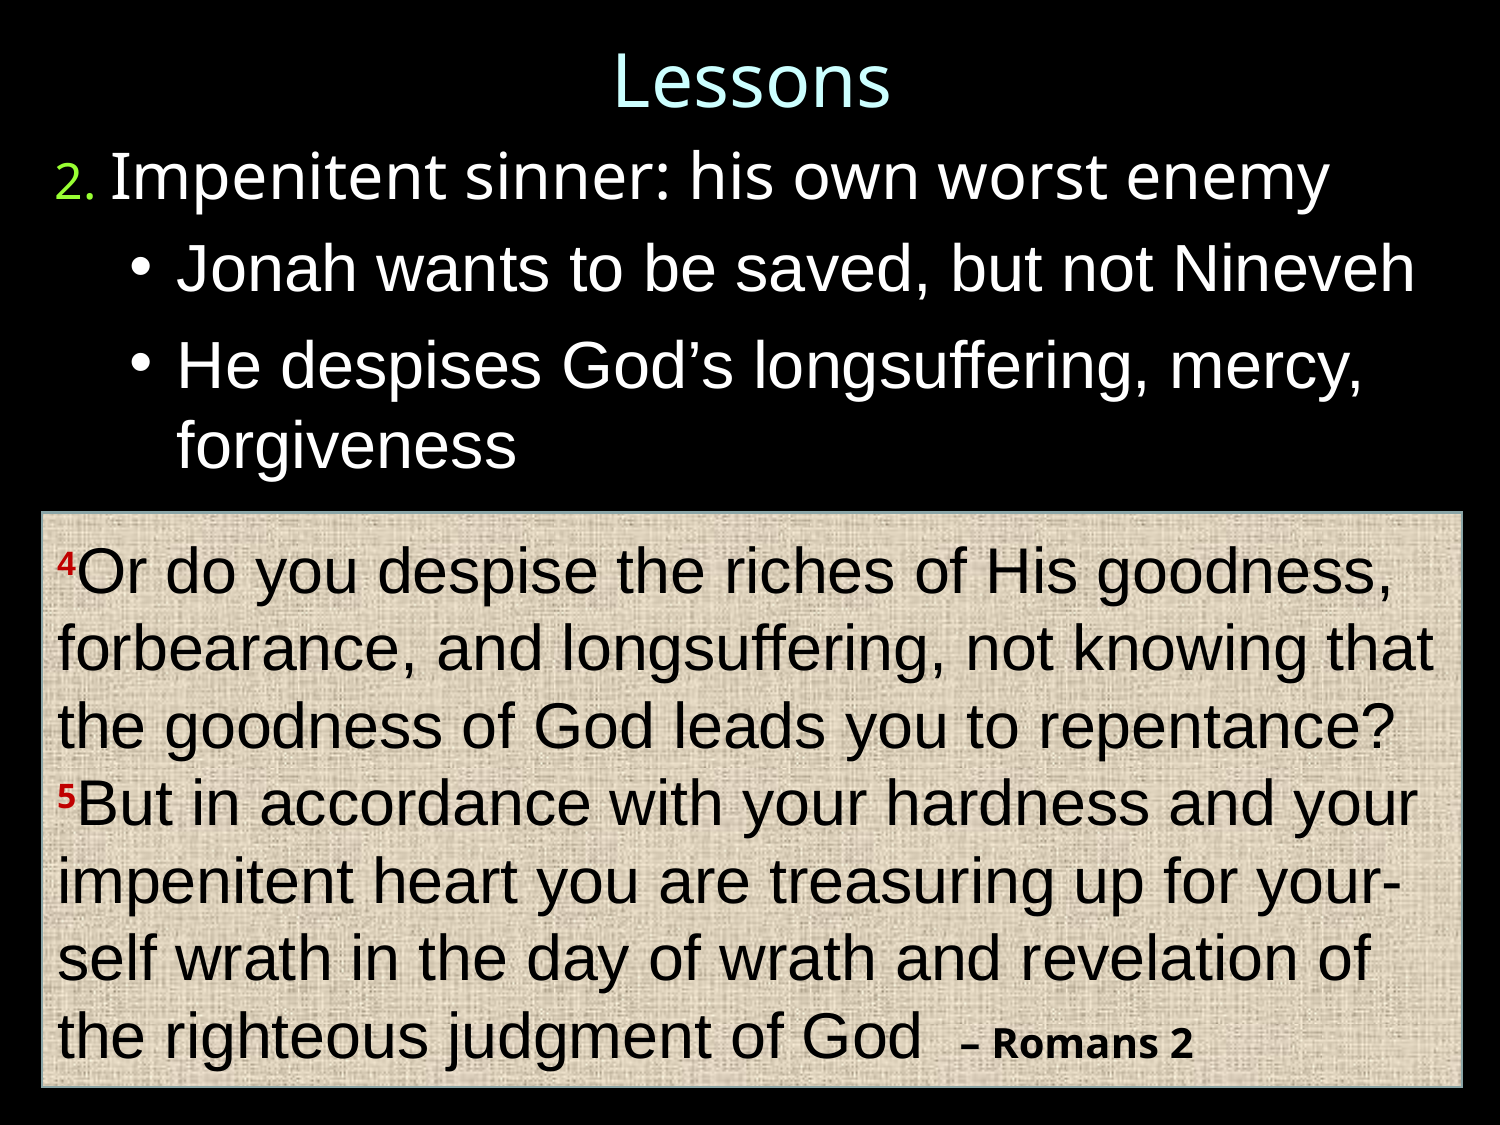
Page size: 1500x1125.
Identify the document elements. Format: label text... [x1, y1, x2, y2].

list Lessons 2. Impenitent sinner: his own worst enemy Jonah wants to be saved, but not Nineveh He despises God’s longsuffering, mercy, forgiveness [39, 24, 1465, 1038]
text_box 4Or do you despise the riches of His goodness, forbearance, and longsuffering, not knowing that the goodness of God leads you to repentance? 5But in accordance with your hardness and your impenitent heart you are treasuring up for your-self wrath in the day of wrath and revelation of the righteous judgment of God – Romans 2 [41, 511, 1463, 1088]
